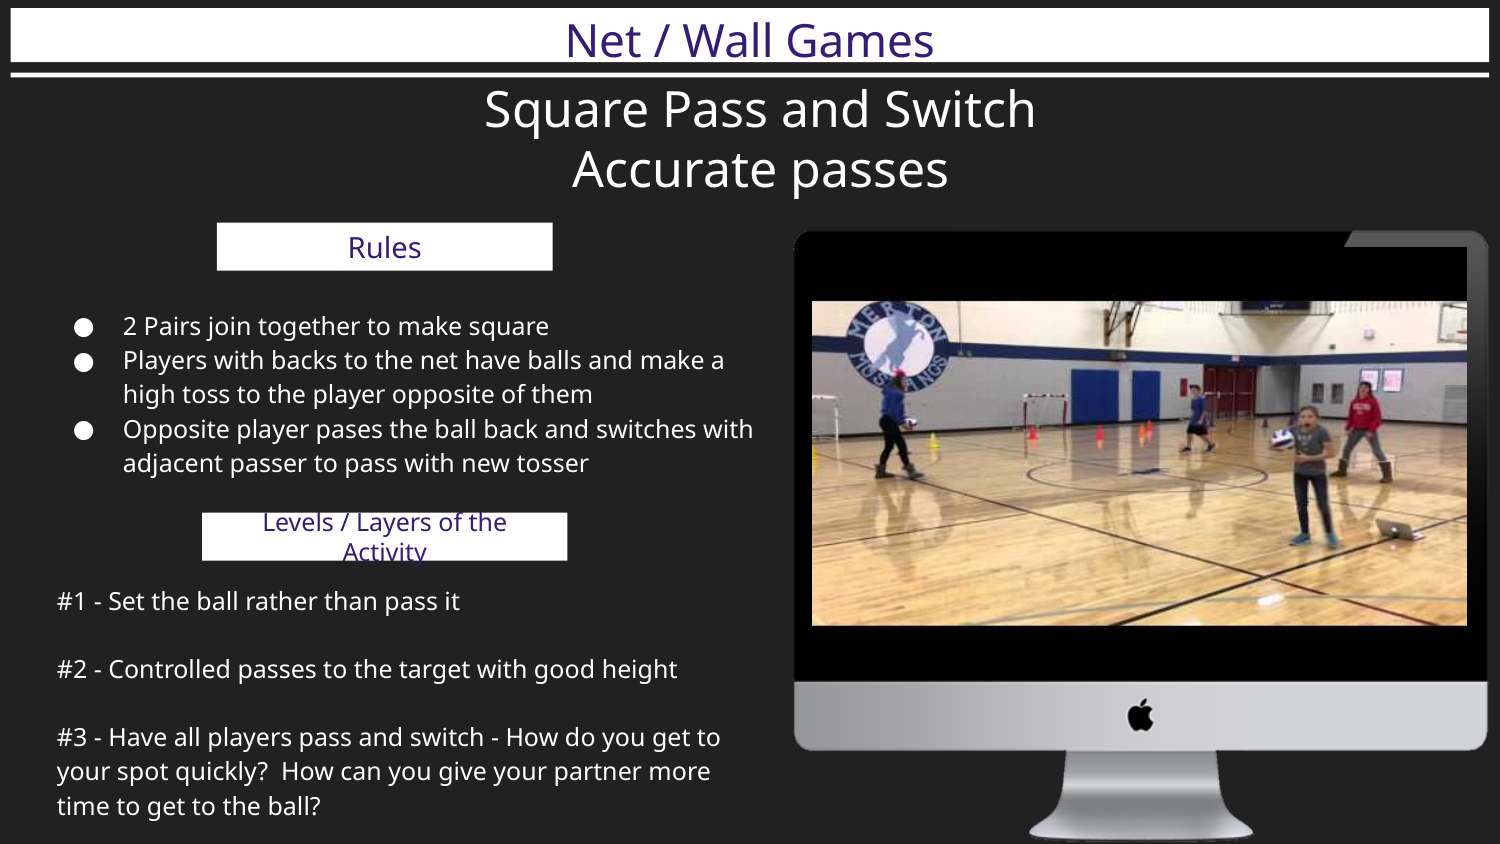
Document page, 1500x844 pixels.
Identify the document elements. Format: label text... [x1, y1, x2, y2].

text_box #1 - Set the ball rather than pass it #2 - Controlled passes to the target with good height #3 - Have all players pass and switch - How do you get to your spot quickly? How can you give your partner more time to get to the ball? [41, 566, 772, 774]
text_box [10, 72, 33, 78]
text_box 2 Pairs join together to make square Players with backs to the net have balls and make a high toss to the player opposite of them Opposite player pases the ball back and switches with adjacent passer to pass with new tosser [33, 290, 772, 498]
text_box Levels / Layers of the Activity [202, 512, 568, 561]
text_box Rules [216, 222, 553, 271]
text_box Net / Wall Games [10, 0, 1490, 63]
text_box Square Pass and Switch Accurate passes [33, 62, 1490, 206]
picture [786, 222, 1500, 844]
